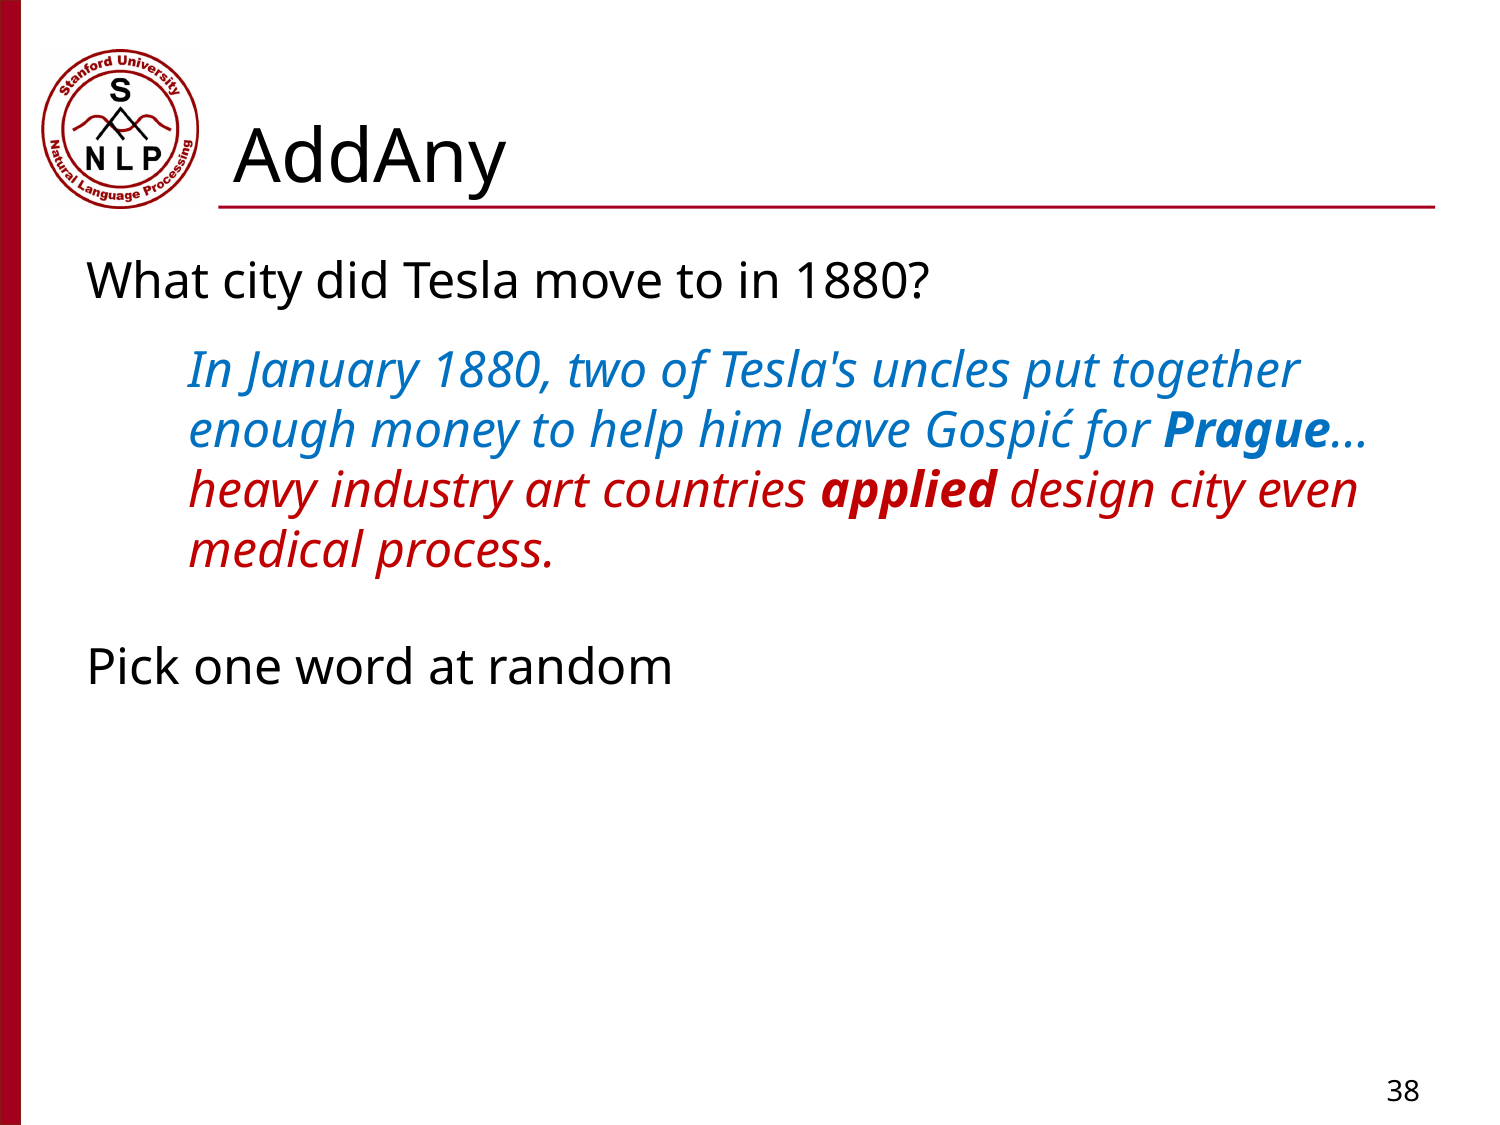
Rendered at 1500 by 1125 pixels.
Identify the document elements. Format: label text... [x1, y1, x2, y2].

title AddAny [218, 42, 1436, 206]
text_box In January 1880, two of Tesla's uncles put together enough money to help him leave Gospić for Prague…heavy industry art countries applied design city even medical process. [173, 329, 1398, 585]
slide_number 38 [1122, 1054, 1436, 1125]
text_box What city did Tesla move to in 1880? [71, 241, 1015, 316]
picture [41, 49, 199, 209]
text_box Pick one word at random [71, 627, 1015, 703]
